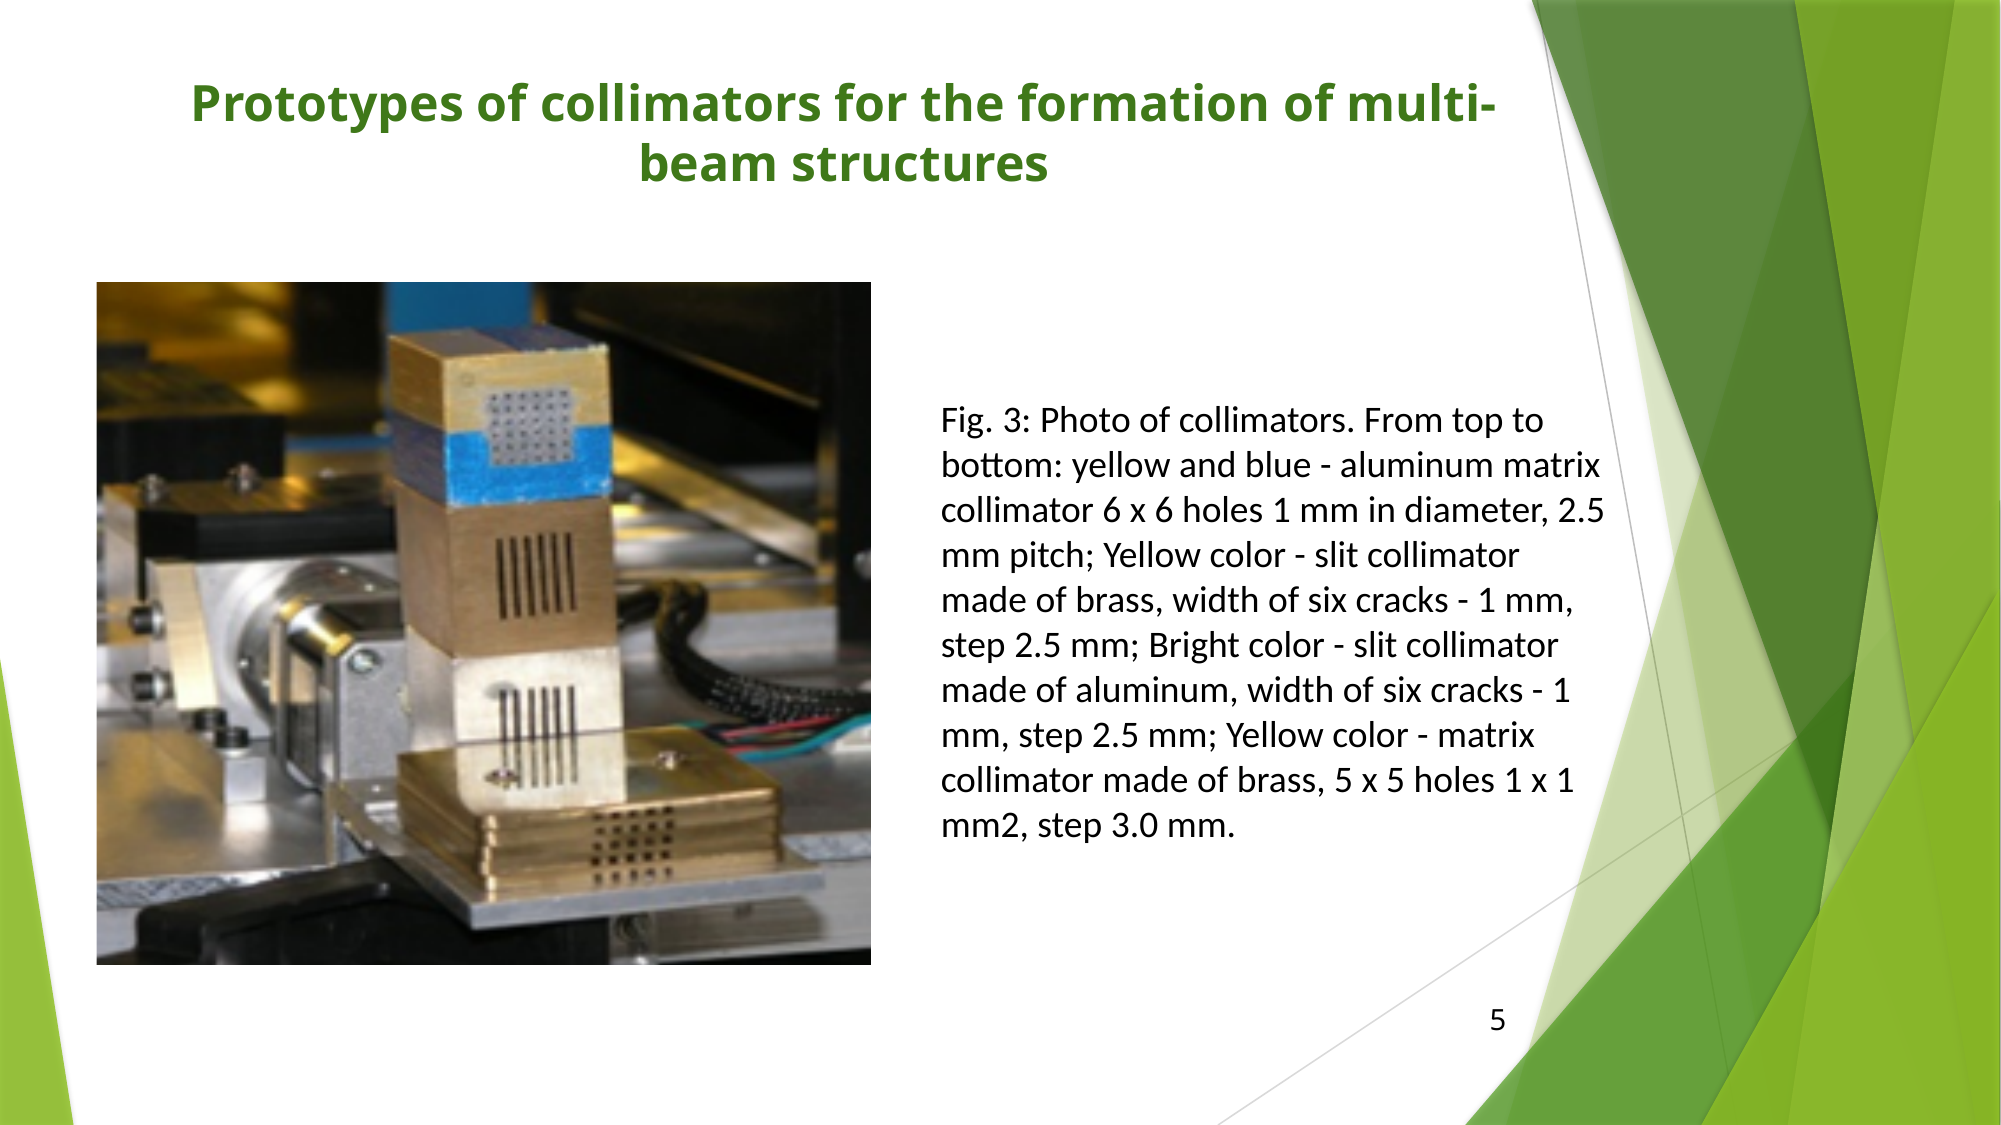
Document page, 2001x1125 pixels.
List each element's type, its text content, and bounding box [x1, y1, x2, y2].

picture [96, 282, 872, 966]
slide_number 5 [1409, 991, 1522, 1051]
text_box Fig. 3: Photo of collimators. From top to bottom: yellow and blue - aluminum matrix collimator 6 x 6 holes 1 mm in diameter, 2.5 mm pitch; Yellow color - slit collimator made of brass, width of six cracks - 1 mm, step 2.5 mm; Bright color - slit collimator made of aluminum, width of six cracks - 1 mm, step 2.5 mm; Yellow color - matrix collimator made of brass, 5 x 5 holes 1 x 1 mm2, step 3.0 mm. [926, 388, 1624, 853]
text_box [362, 243, 1697, 350]
text_box Prototypes of collimators for the formation of multi-beam structures [141, 45, 1547, 199]
